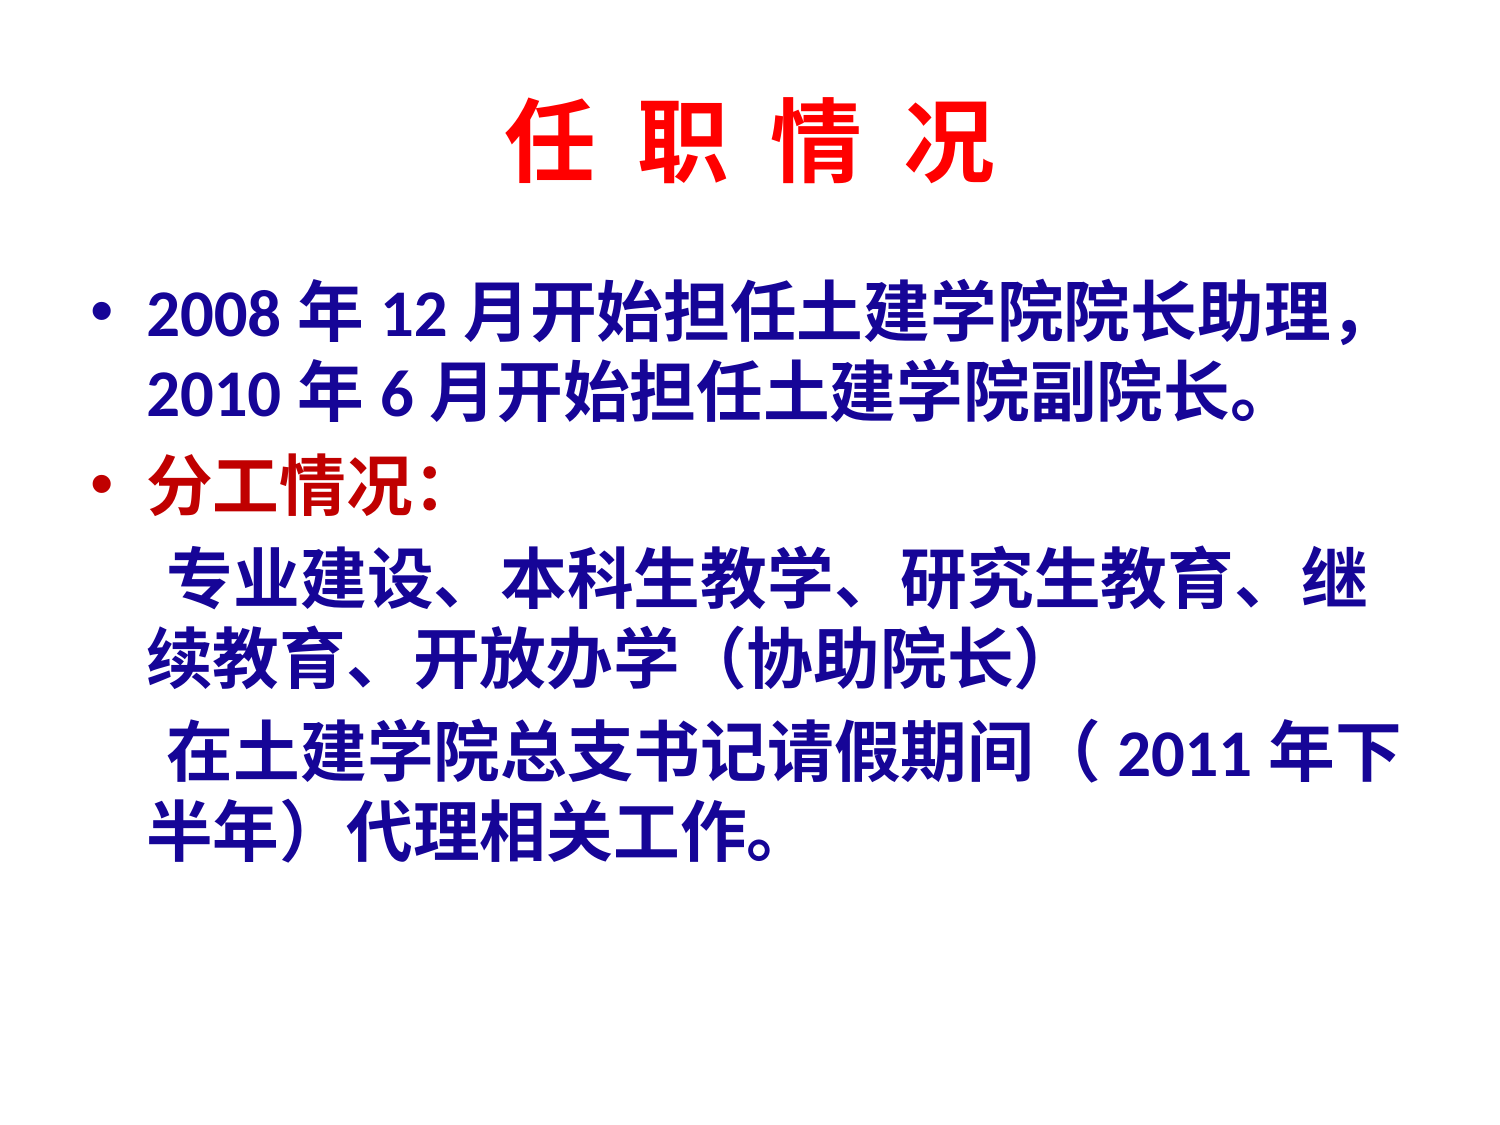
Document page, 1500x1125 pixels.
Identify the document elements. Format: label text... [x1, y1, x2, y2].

list 2008年12月开始担任土建学院院长助理，2010年6月开始担任土建学院副院长。 分工情况： 专业建设、本科生教学、研究生教育、继续教育、开放办学（协助院长） 在土建学院总支书记请假期间（2011年下半年）代理相关工作。 [74, 262, 1426, 1006]
title 任 职 情 况 [74, 44, 1426, 233]
